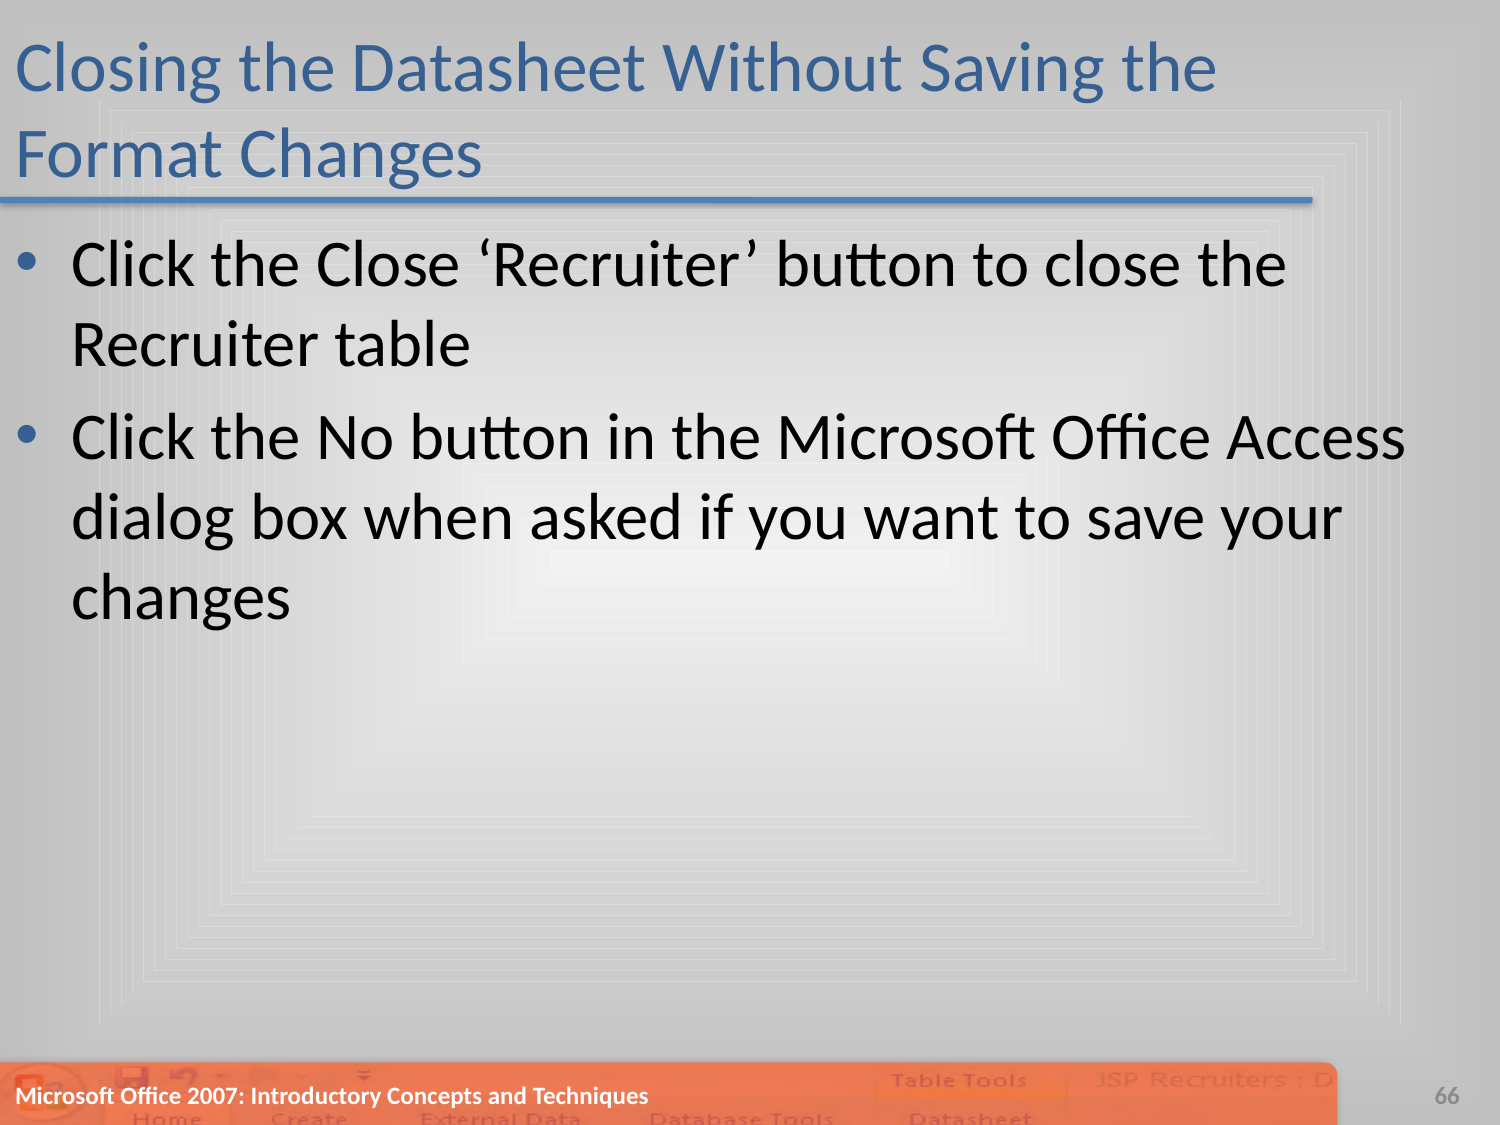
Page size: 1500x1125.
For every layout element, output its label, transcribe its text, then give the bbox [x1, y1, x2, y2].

picture [0, 1062, 1338, 1125]
footer Microsoft Office 2007: Introductory Concepts and Techniques [0, 1065, 1300, 1125]
list Click the Close ‘Recruiter’ button to close the Recruiter table Click the No button in the Microsoft Office Access dialog box when asked if you want to save your changes [0, 212, 1425, 1005]
title Closing the Datasheet Without Saving the Format Changes [0, 12, 1425, 200]
slide_number 66 [1400, 1065, 1475, 1125]
